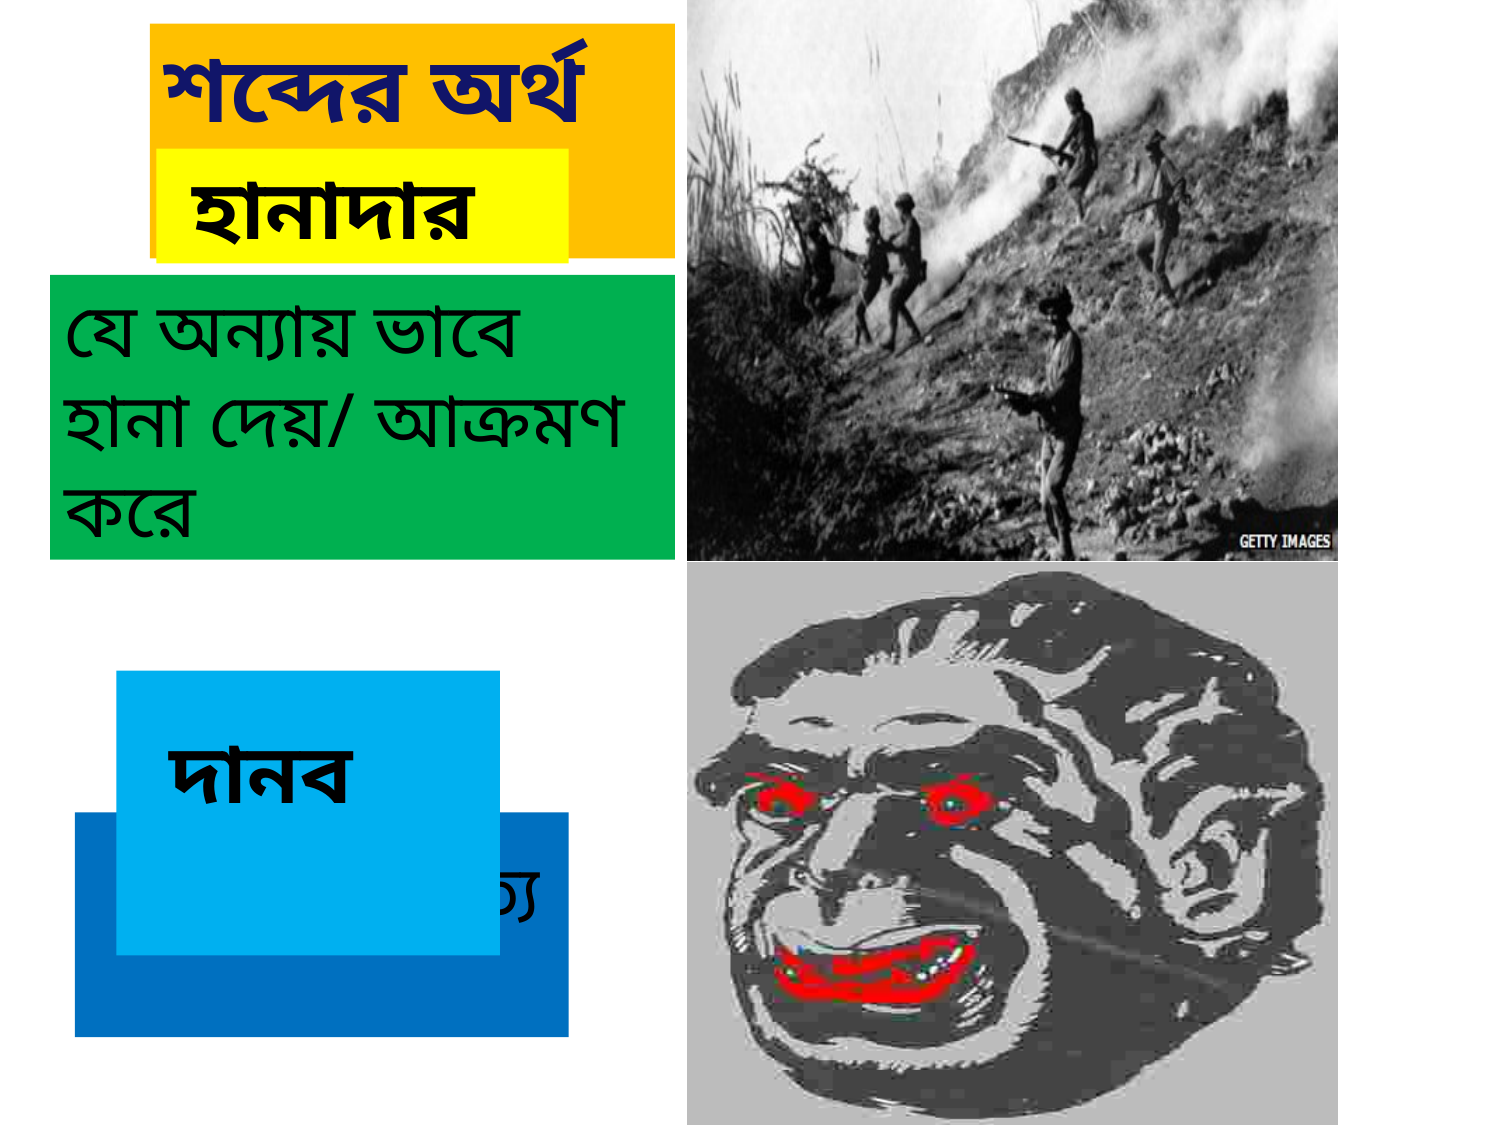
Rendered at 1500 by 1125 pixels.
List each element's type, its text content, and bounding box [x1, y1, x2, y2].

text_box যে অন্যায় ভাবে হানা দেয়/ আক্রমণ করে [50, 274, 675, 560]
text_box হানাদার [156, 148, 569, 264]
text_box শব্দের অর্থ [149, 23, 675, 259]
picture [687, 562, 1338, 1125]
text_box অসুর, দৈত্য [74, 812, 569, 1038]
picture [687, 0, 1338, 561]
text_box দানব [116, 670, 500, 956]
